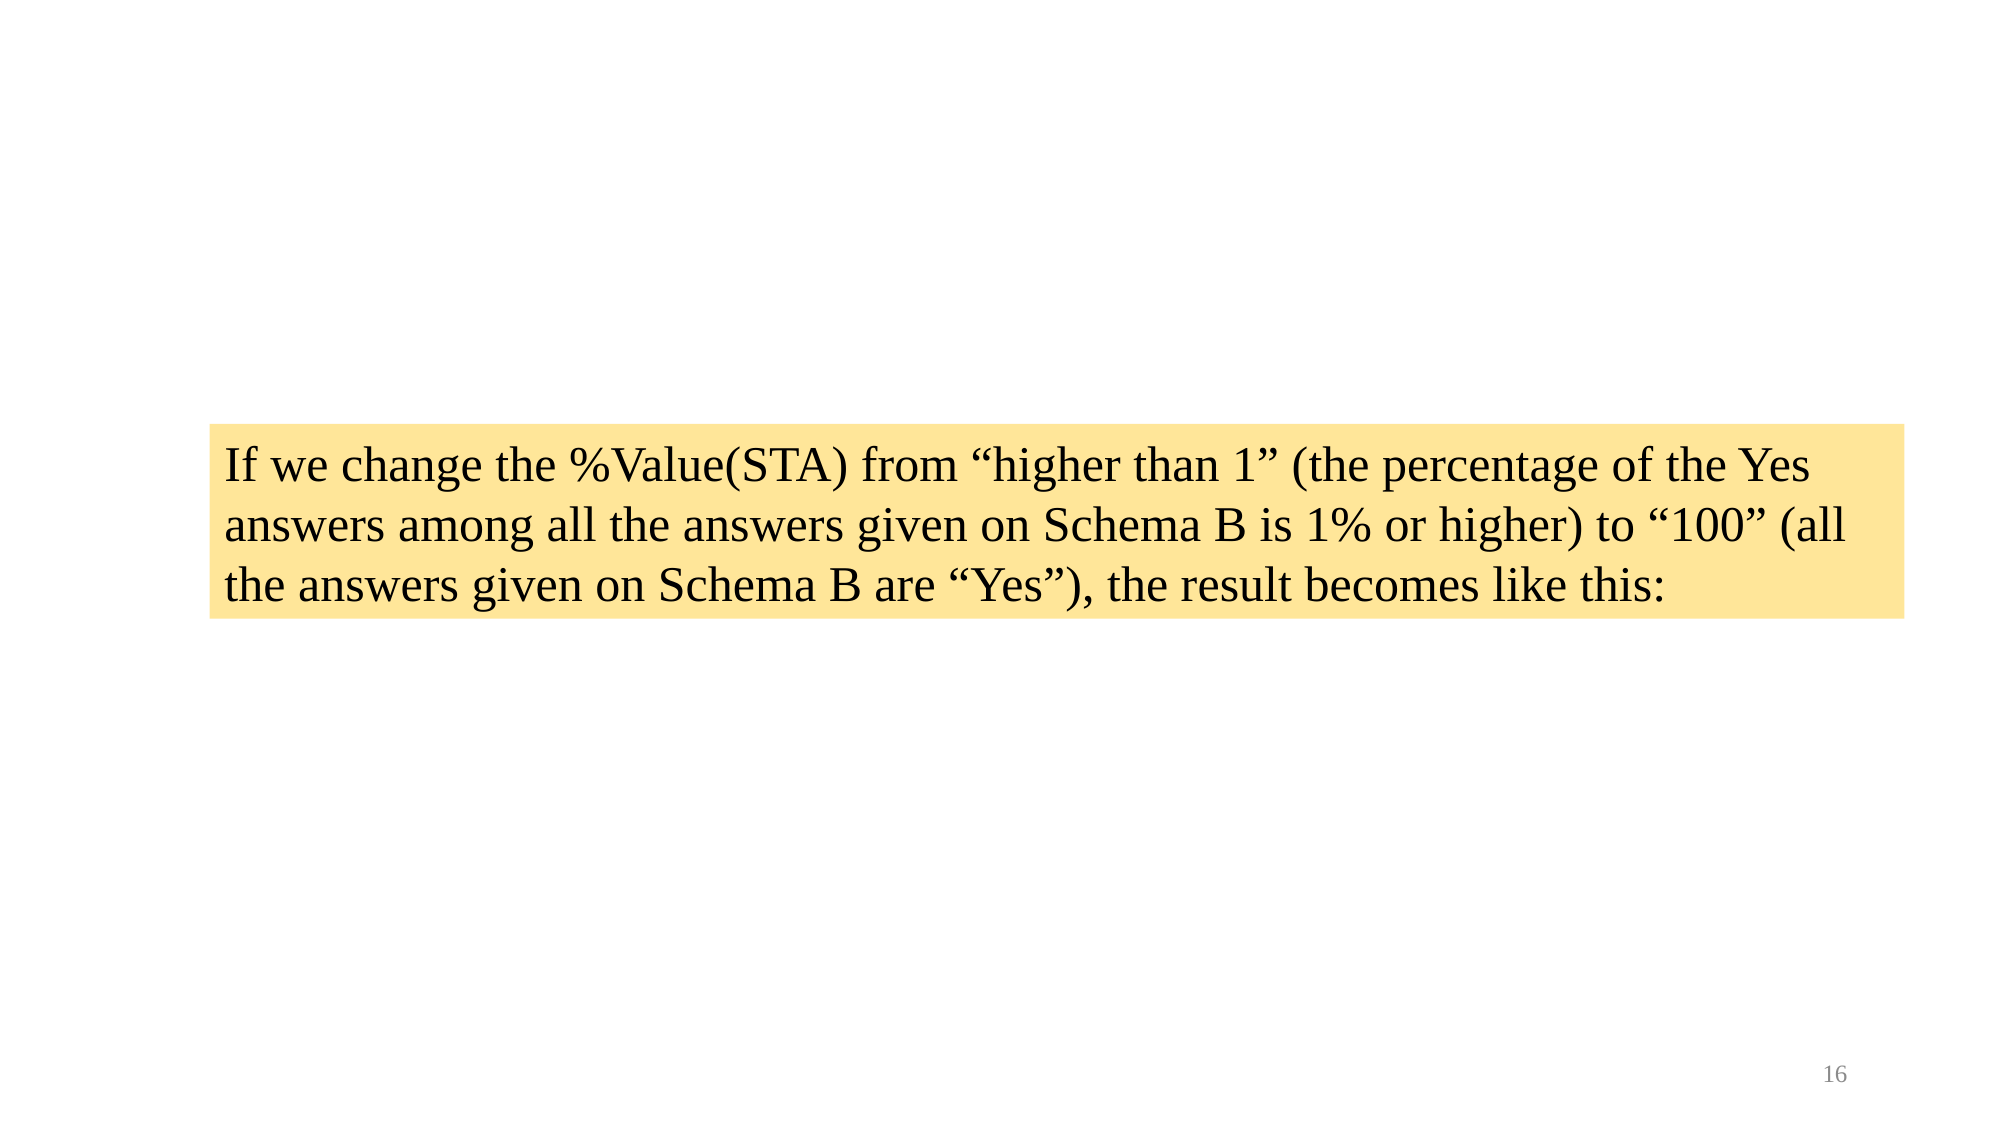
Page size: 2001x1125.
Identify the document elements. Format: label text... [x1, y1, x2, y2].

slide_number 16 [1412, 1042, 1863, 1103]
text_box If we change the %Value(STA) from “higher than 1” (the percentage of the Yes answers among all the answers given on Schema B is 1% or higher) to “100” (all the answers given on Schema B are “Yes”), the result becomes like this: [209, 423, 1905, 619]
